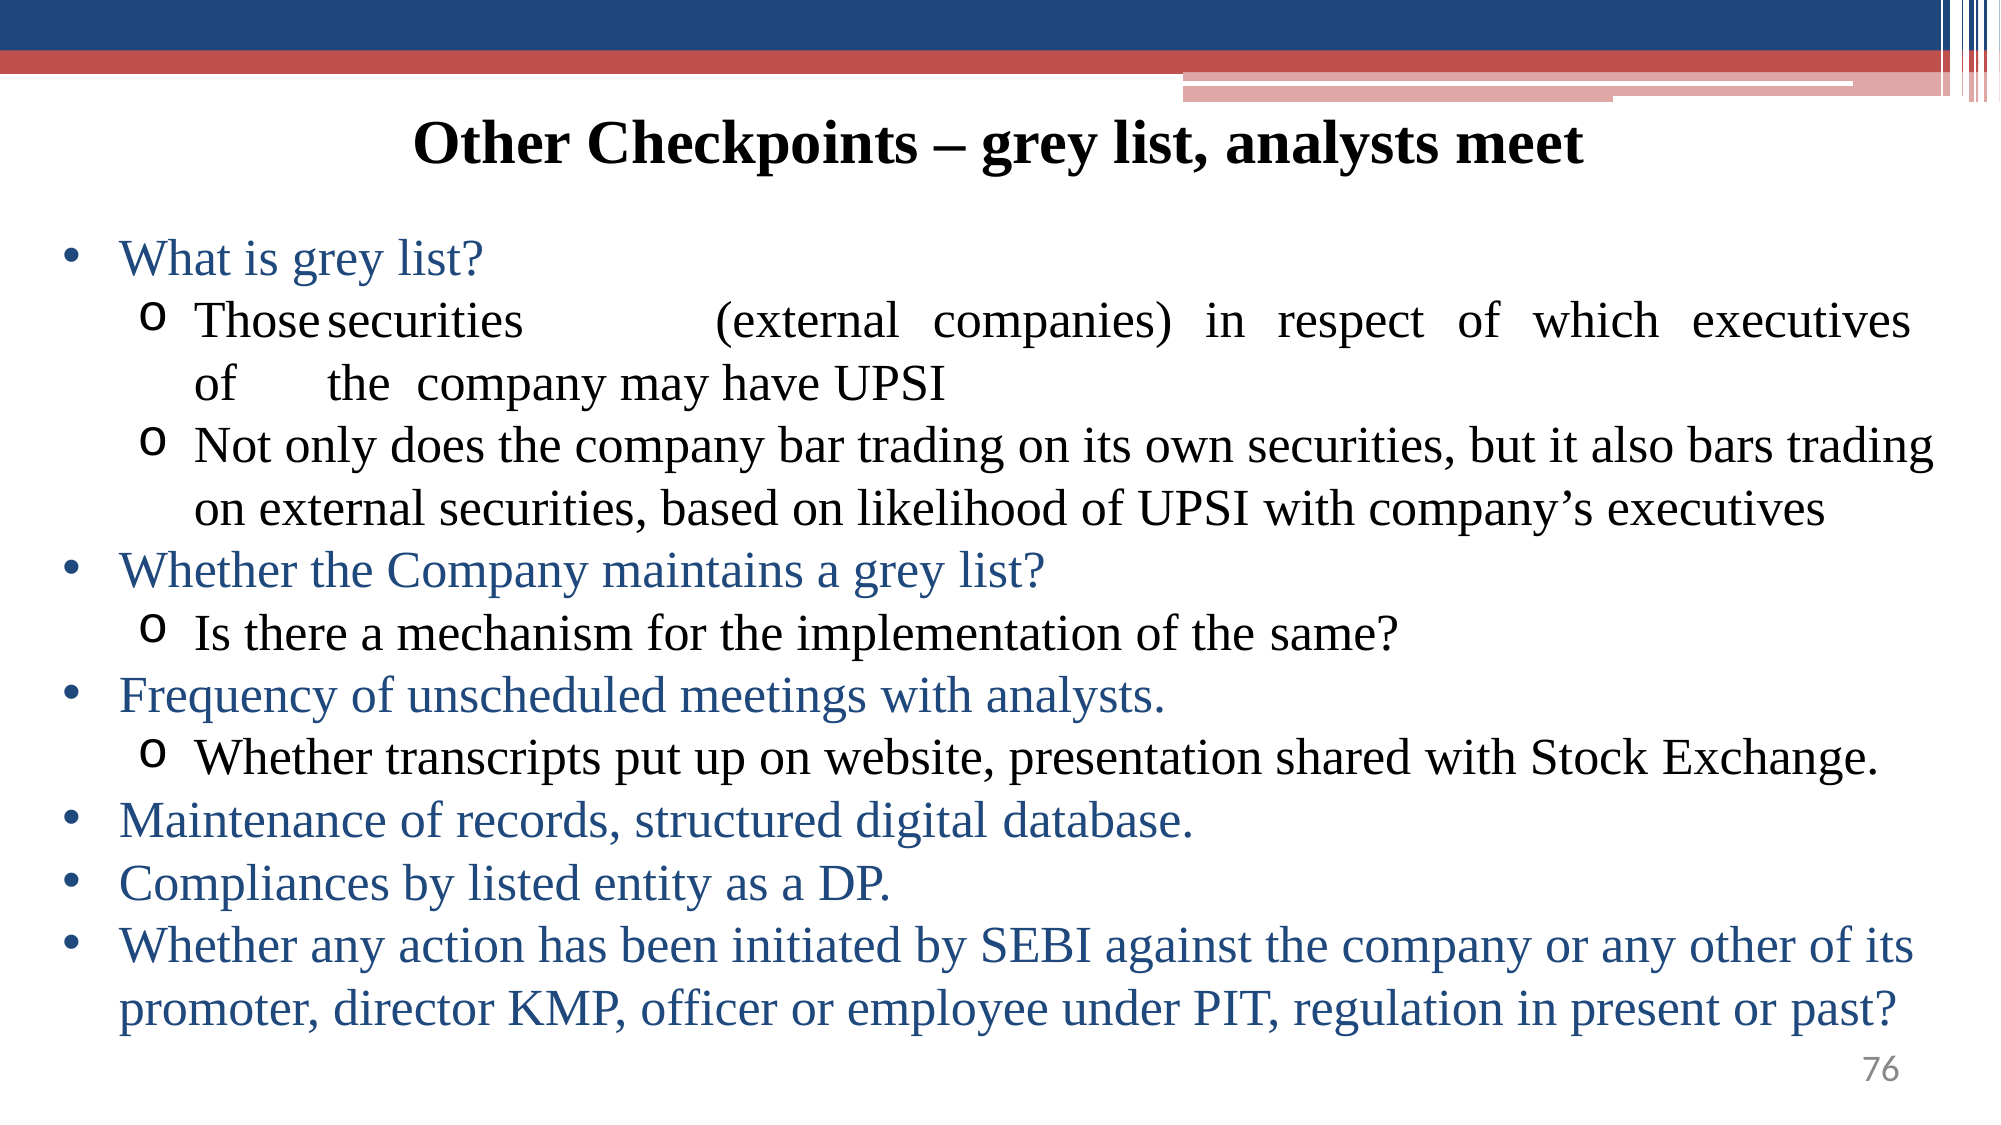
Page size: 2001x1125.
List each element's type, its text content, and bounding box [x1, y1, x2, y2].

title Other Checkpoints – grey list, analysts meet [410, 98, 1590, 221]
picture [0, 0, 2000, 1125]
slide_number 76 [1855, 1051, 1907, 1125]
text_box What is grey list? Those securities (external companies) in respect of which executives of the company may have UPSI Not only does the company bar trading on its own securities, but it also bars trading on external securities, based on likelihood of UPSI with company’s executives Whether the Company maintains a grey list? Is there a mechanism for the implementation of the same? Frequency of unscheduled meetings with analysts. Whether transcripts put up on website, presentation shared with Stock Exchange. Maintenance of records, structured digital database. Compliances by listed entity as a DP. Whether any action has been initiated by SEBI against the company or any other of its promoter, director KMP, officer or employee under PIT, regulation in present or past? [60, 221, 1953, 1036]
